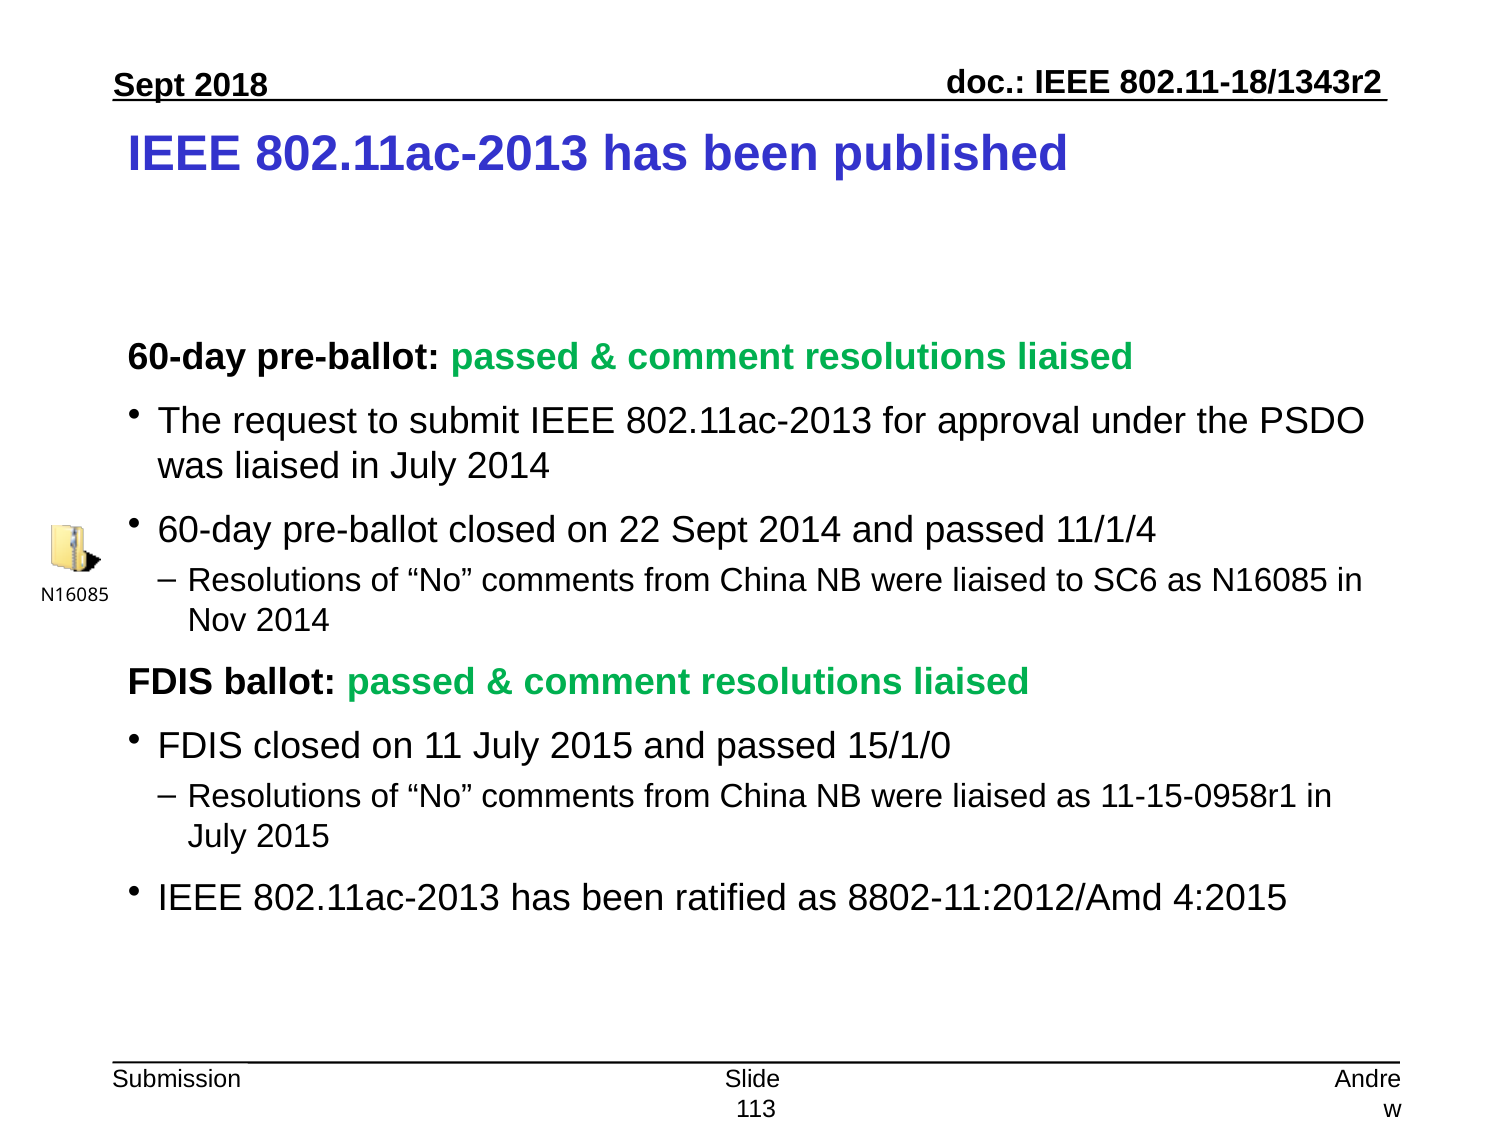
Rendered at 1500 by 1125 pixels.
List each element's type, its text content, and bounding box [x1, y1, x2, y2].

footer Andrew Myles, Cisco [1320, 1061, 1402, 1093]
title IEEE 802.11ac-2013 has been published [112, 112, 1475, 288]
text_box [0, 524, 151, 652]
slide_number Slide 113 [709, 1061, 803, 1093]
list 60-day pre-ballot: passed & comment resolutions liaised The request to submit IEEE 802.11ac-2013 for approval under the PSDO was liaised in July 2014 60-day pre-ballot closed on 22 Sept 2014 and passed 11/1/4 Resolutions of “No” comments from China NB were liaised to SC6 as N16085 in Nov 2014 FDIS ballot: passed & comment resolutions liaised FDIS closed on 11 July 2015 and passed 15/1/0 Resolutions of “No” comments from China NB were liaised as 11-15-0958r1 in July 2015 IEEE 802.11ac-2013 has been ratified as 8802-11:2012/Amd 4:2015 [112, 324, 1388, 1000]
